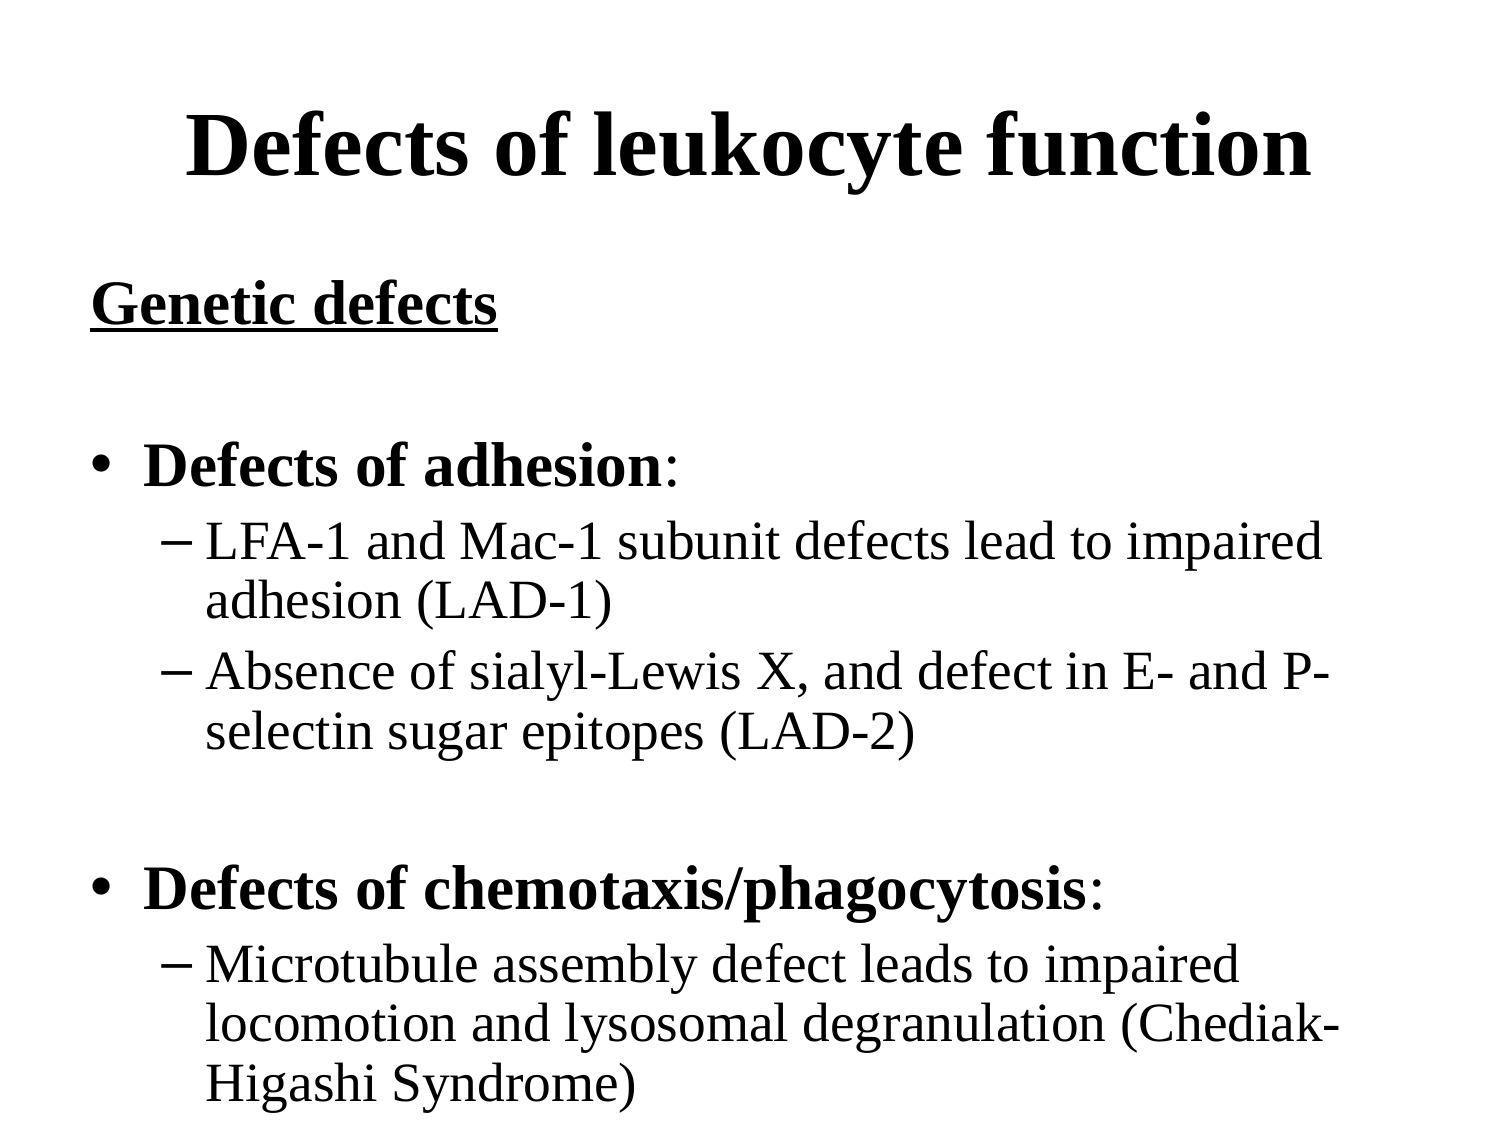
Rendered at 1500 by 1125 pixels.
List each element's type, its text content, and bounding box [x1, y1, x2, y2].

list Genetic defects Defects of adhesion: LFA-1 and Mac-1 subunit defects lead to impaired adhesion (LAD-1) Absence of sialyl-Lewis X, and defect in E- and P-selectin sugar epitopes (LAD-2) Defects of chemotaxis/phagocytosis: Microtubule assembly defect leads to impaired locomotion and lysosomal degranulation (Chediak-Higashi Syndrome) [75, 262, 1425, 1125]
title Defects of leukocyte function [75, 45, 1425, 233]
